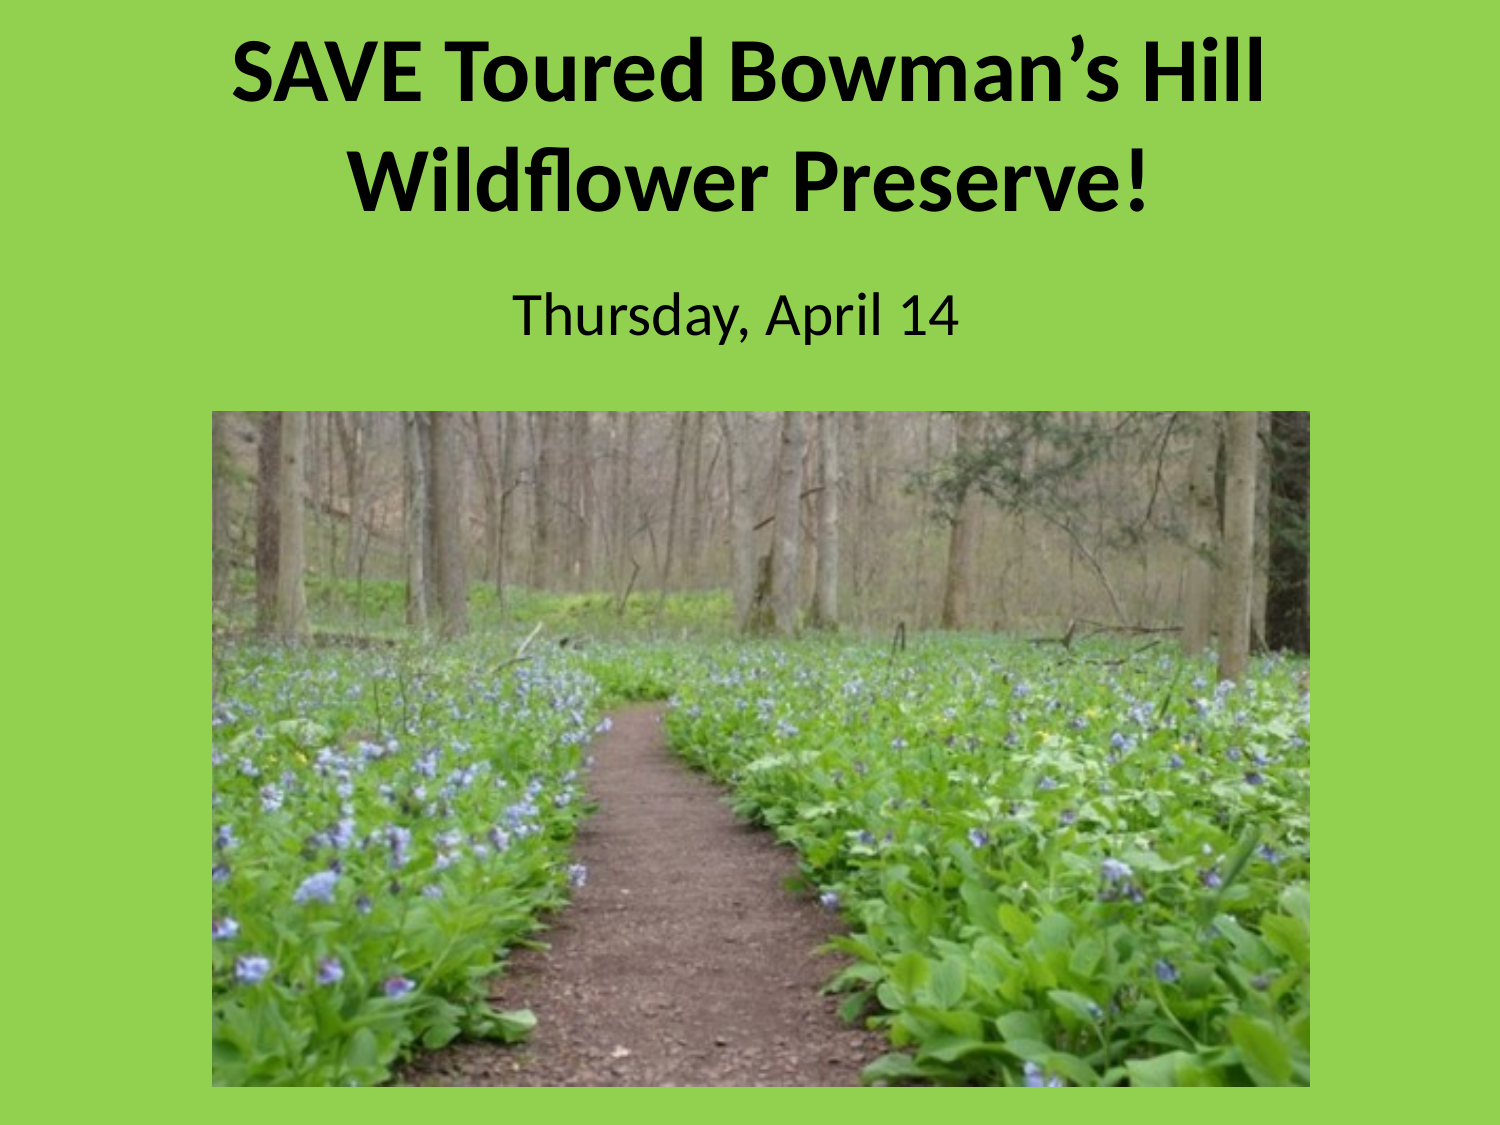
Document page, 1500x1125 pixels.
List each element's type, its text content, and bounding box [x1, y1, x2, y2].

subtitle Thursday, April 14 [24, 275, 1463, 675]
picture [212, 411, 1310, 1087]
title SAVE Toured Bowman’s Hill Wildflower Preserve! [112, 0, 1388, 240]
